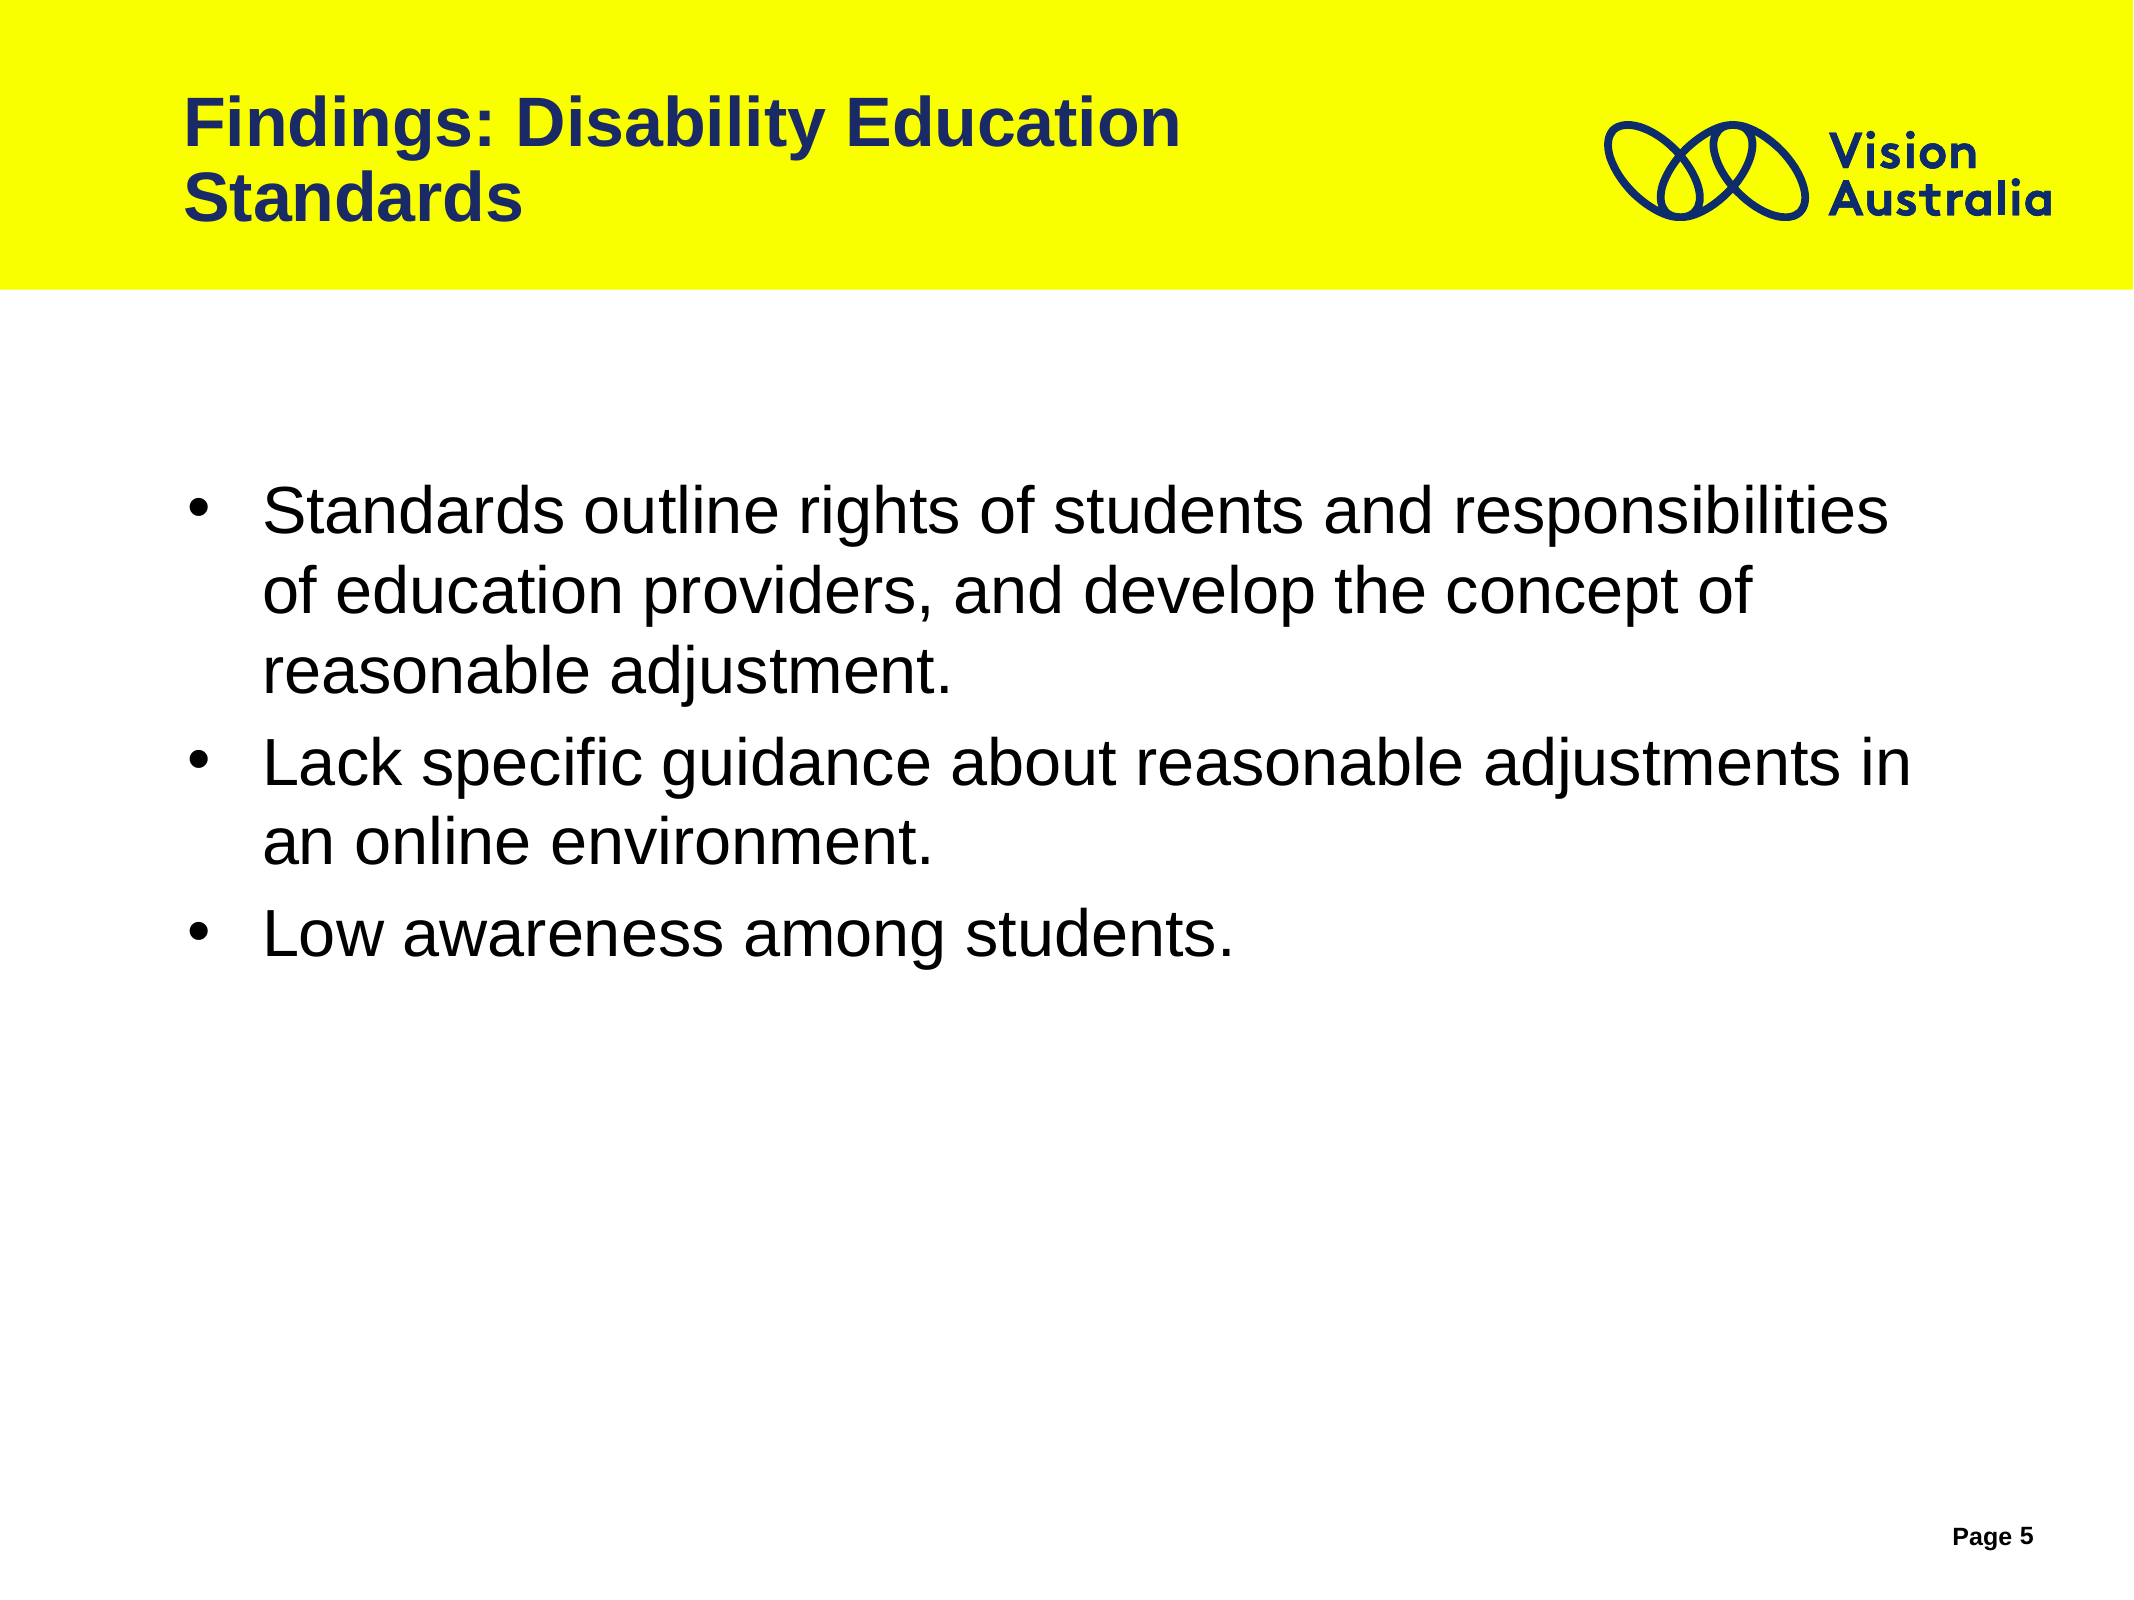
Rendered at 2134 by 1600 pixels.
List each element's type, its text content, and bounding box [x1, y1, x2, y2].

list Standards outline rights of students and responsibilities of education providers, and develop the concept of reasonable adjustment. Lack specific guidance about reasonable adjustments in an online environment. Low awareness among students. [187, 374, 1933, 1320]
title Findings: Disability Education Standards [183, 84, 1523, 238]
slide_number 5 [2019, 1520, 2050, 1550]
